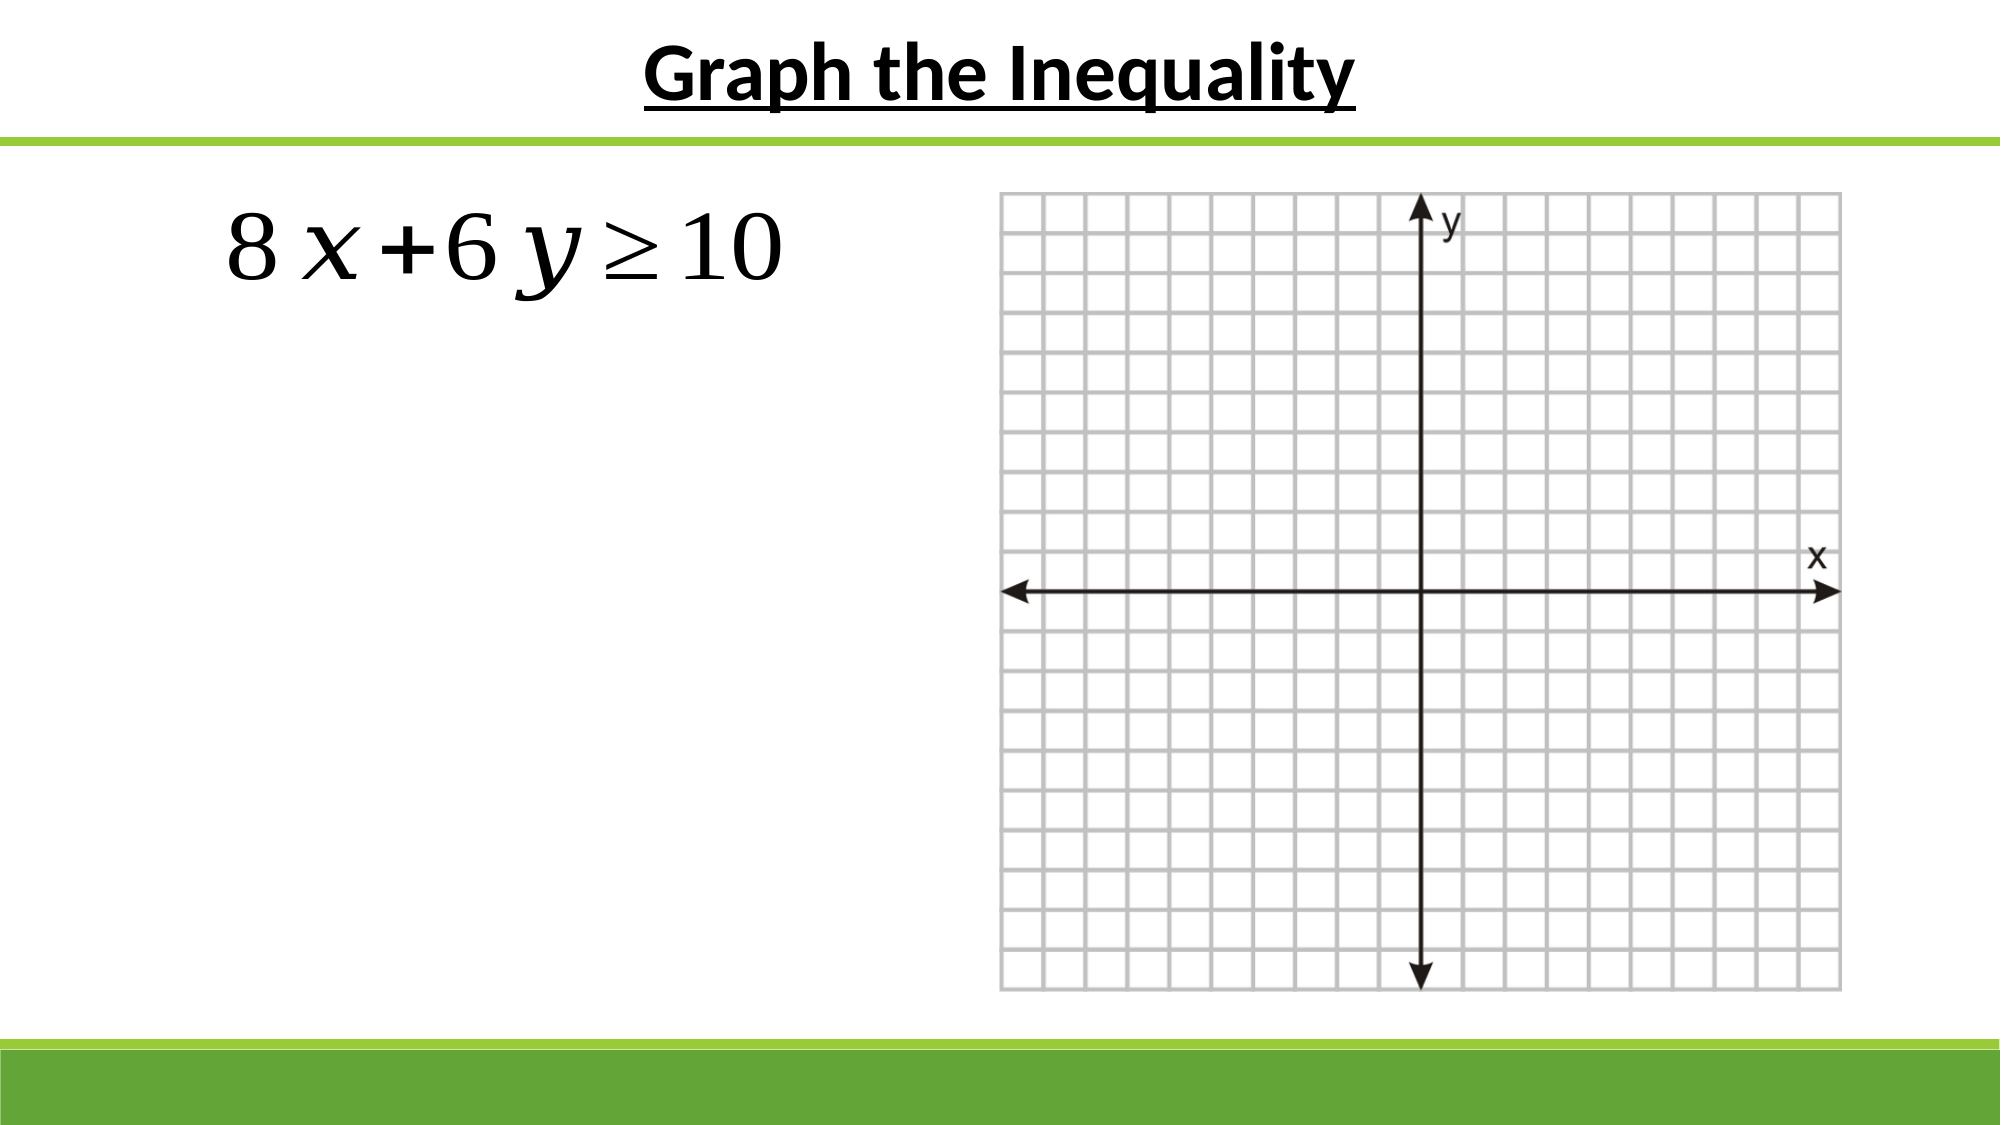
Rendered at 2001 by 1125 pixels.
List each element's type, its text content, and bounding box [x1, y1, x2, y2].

picture [999, 191, 1843, 992]
text_box Graph the Inequality [33, 9, 1967, 125]
